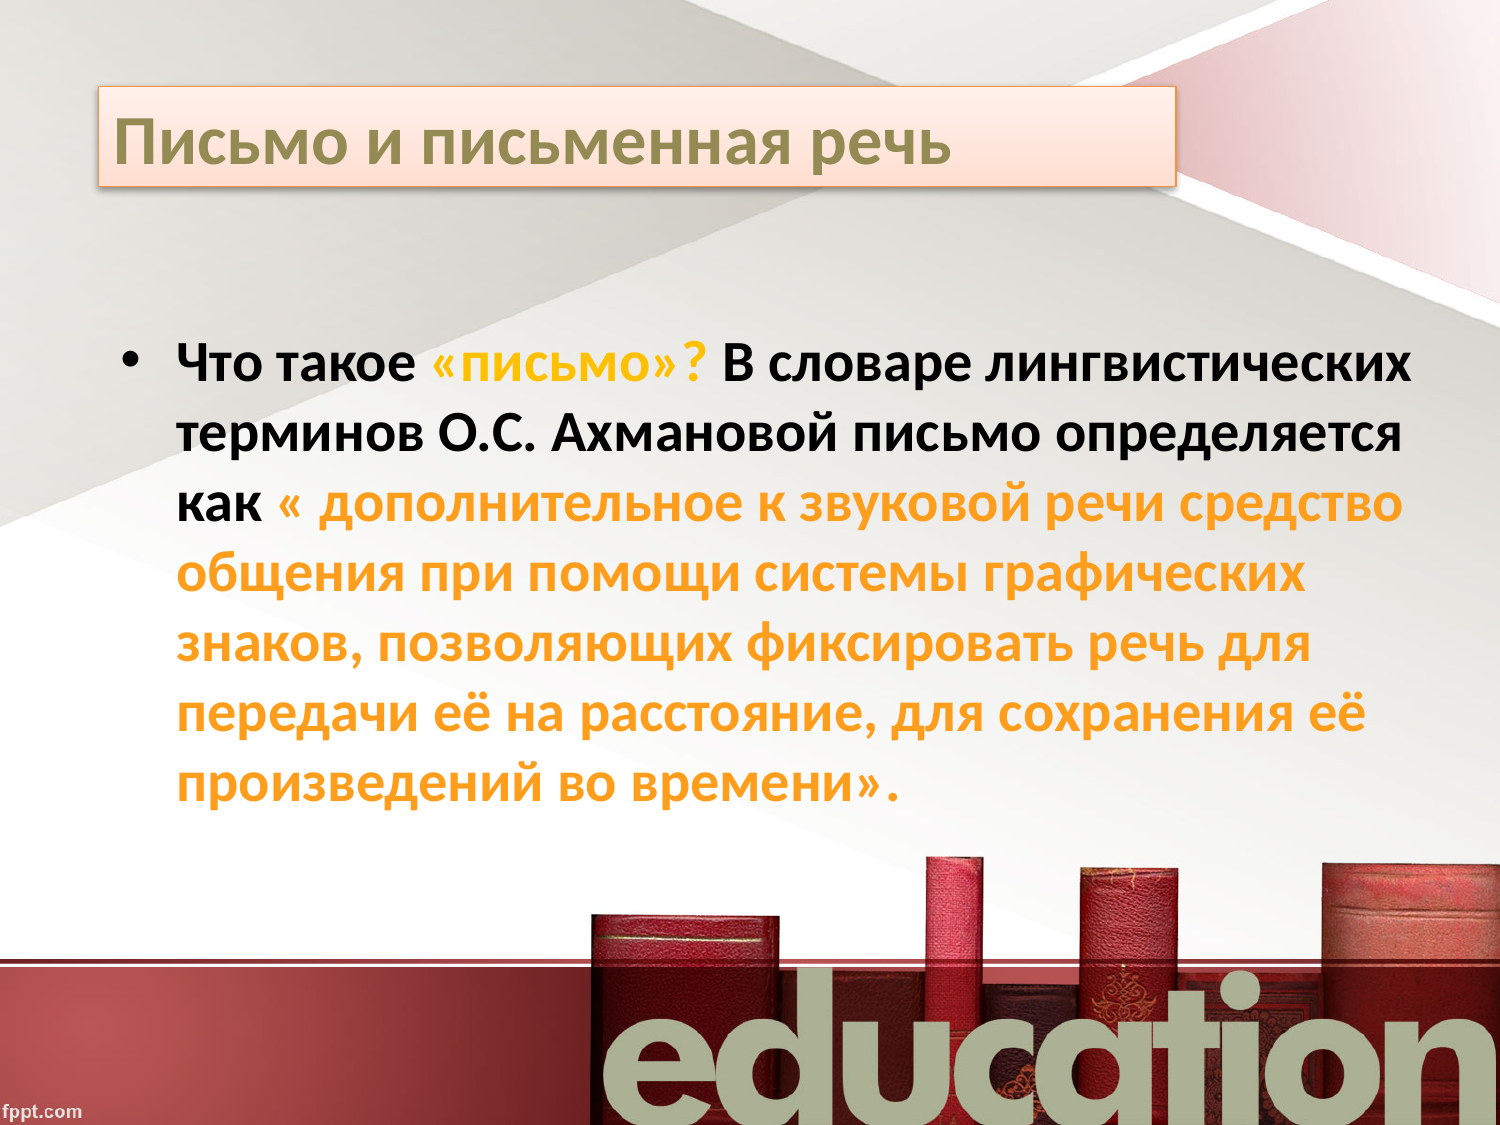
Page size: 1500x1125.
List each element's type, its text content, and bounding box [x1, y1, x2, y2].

title Письмо и письменная речь [98, 86, 1177, 187]
list Что такое «письмо»? В словаре лингвистических терминов О.С. Ахмановой письмо определяется как « дополнительное к звуковой речи средство общения при помощи системы графических знаков, позволяющих фиксировать речь для передачи её на расстояние, для сохранения её произведений во времени». [105, 234, 1434, 986]
picture [0, 0, 1500, 1125]
